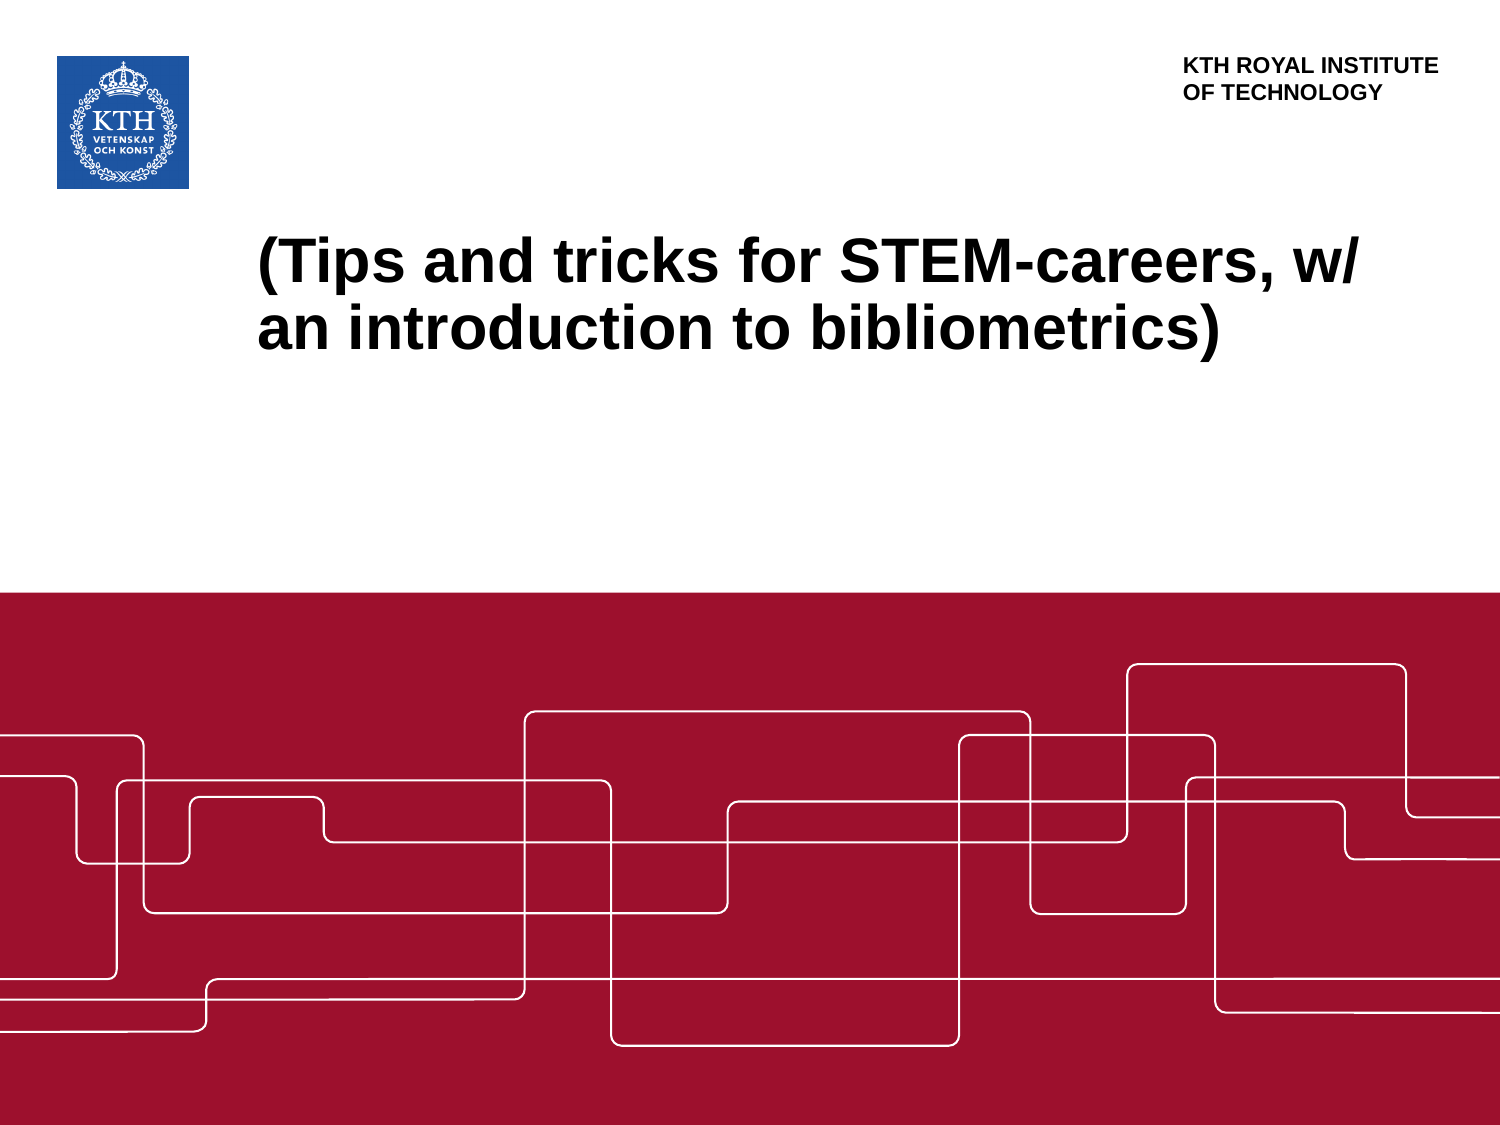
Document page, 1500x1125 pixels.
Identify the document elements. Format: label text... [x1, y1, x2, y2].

title (Tips and tricks for STEM-careers, w/ an introduction to bibliometrics) [257, 190, 1403, 362]
picture [57, 56, 189, 189]
